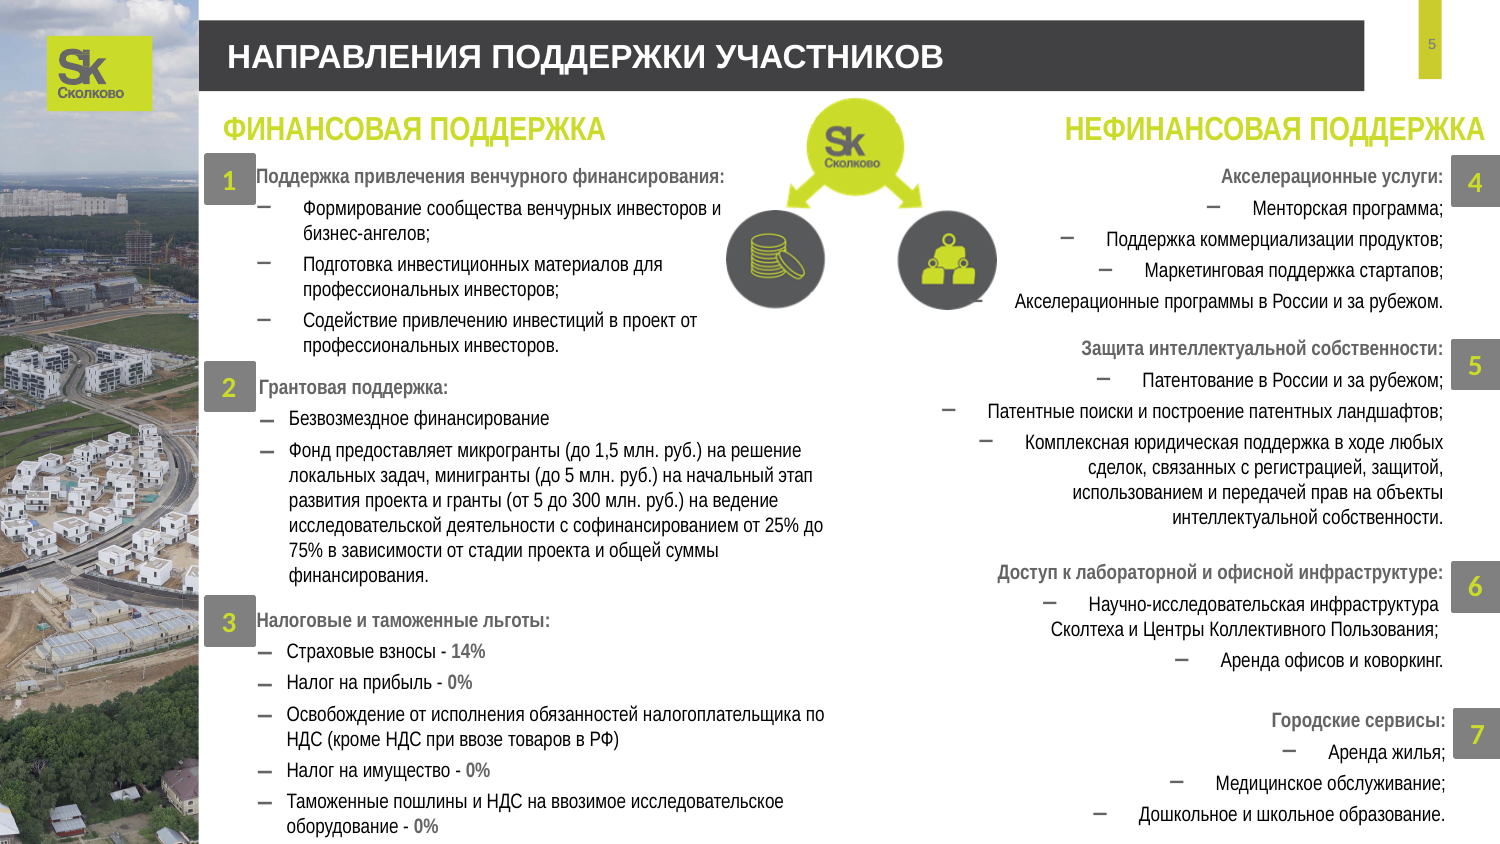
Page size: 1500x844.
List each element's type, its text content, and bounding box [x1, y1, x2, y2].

picture [0, 0, 199, 844]
text_box НЕФИНАНСОВАЯ ПОДДЕРЖКА [1050, 99, 1500, 155]
text_box 7 [1455, 707, 1500, 758]
text_box 3 [206, 595, 252, 646]
title НАПРАВЛЕНИЯ ПОДДЕРЖКИ УЧАСТНИКОВ [198, 20, 1365, 92]
text_box Налоговые и таможенные льготы: Страховые взносы - 14% Налог на прибыль - 0% Освобождение от исполнения обязанностей налогоплательщика по НДС (кроме НДС при ввозе товаров в РФ) Налог на имущество - 0% Таможенные пошлины и НДС на ввозимое исследовательское оборудование - 0% [241, 598, 880, 844]
text_box [1451, 561, 1500, 613]
text_box Поддержка привлечения венчурного финансирования: Формирование сообщества венчурных инвесторов и бизнес-ангелов; Подготовка инвестиционных материалов для профессиональных инвесторов; Содействие привлечению инвестиций в проект от профессиональных инвесторов. [241, 155, 785, 365]
text_box 6 [1453, 560, 1498, 610]
text_box Городские сервисы: Аренда жилья; Медицинское обслуживание; Дошкольное и школьное образование. [917, 699, 1461, 834]
text_box 1 [206, 153, 252, 204]
text_box Акселерационные услуги: Менторская программа; Поддержка коммерциализации продуктов; Маркетинговая поддержка стартапов; Акселерационные программы в России и за рубежом. [915, 155, 1459, 321]
picture [702, 97, 1007, 313]
text_box ФИНАНСОВАЯ ПОДДЕРЖКА [208, 99, 622, 155]
text_box [1451, 339, 1500, 390]
text_box 4 [1453, 155, 1498, 206]
text_box Грантовая поддержка: Безвозмездное финансирование Фонд предоставляет микрогранты (до 1,5 млн. руб.) на решение локальных задач, минигранты (до 5 млн. руб.) на начальный этап развития проекта и гранты (от 5 до 300 млн. руб.) на ведение исследовательской деятельности с софинансированием от 25% до 75% в зависимости от стадии проекта и общей суммы финансирования. [243, 366, 878, 594]
text_box [1451, 155, 1500, 207]
text_box Защита интеллектуальной собственности: Патентование в России и за рубежом; Патентные поиски и построение патентных ландшафтов; Комплексная юридическая поддержка в ходе любых сделок, связанных с регистрацией, защитой, использованием и передачей прав на объекты интеллектуальной собственности. [915, 327, 1459, 536]
text_box 5 [1453, 339, 1498, 389]
text_box Доступ к лабораторной и офисной инфраструктуре: Научно-исследовательская инфраструктура Сколтеха и Центры Коллективного Пользования; Аренда офисов и коворкинг. [915, 551, 1459, 680]
text_box 2 [206, 361, 252, 411]
